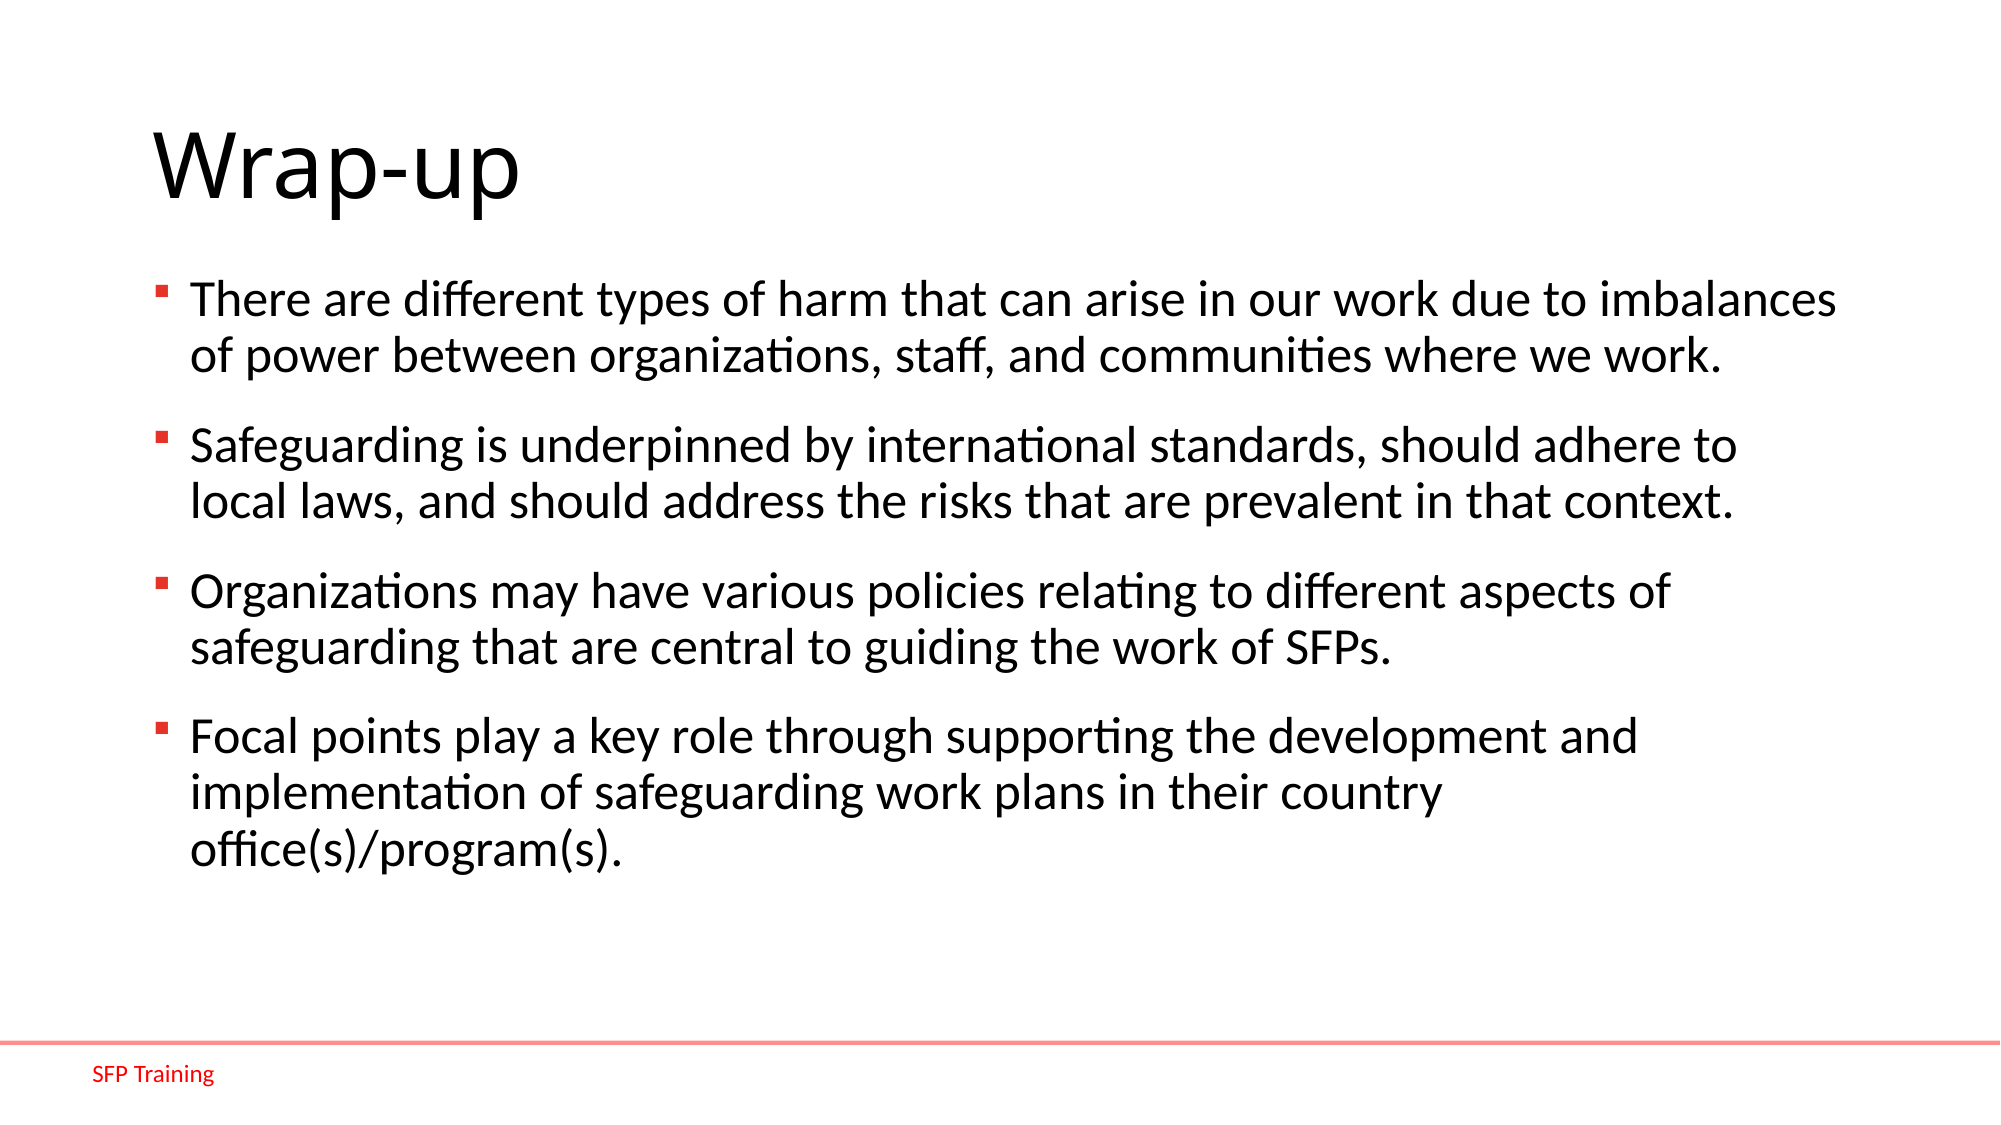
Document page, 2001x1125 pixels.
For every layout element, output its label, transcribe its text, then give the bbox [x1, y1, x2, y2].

title Wrap-up [137, 59, 1863, 264]
text_box SFP Training [0, 1045, 494, 1103]
list There are different types of harm that can arise in our work due to imbalances of power between organizations, staff, and communities where we work. Safeguarding is underpinned by international standards, should adhere to local laws, and should address the risks that are prevalent in that context. Organizations may have various policies relating to different aspects of safeguarding that are central to guiding the work of SFPs. Focal points play a key role through supporting the development and implementation of safeguarding work plans in their country office(s)/program(s). [137, 264, 1863, 1014]
